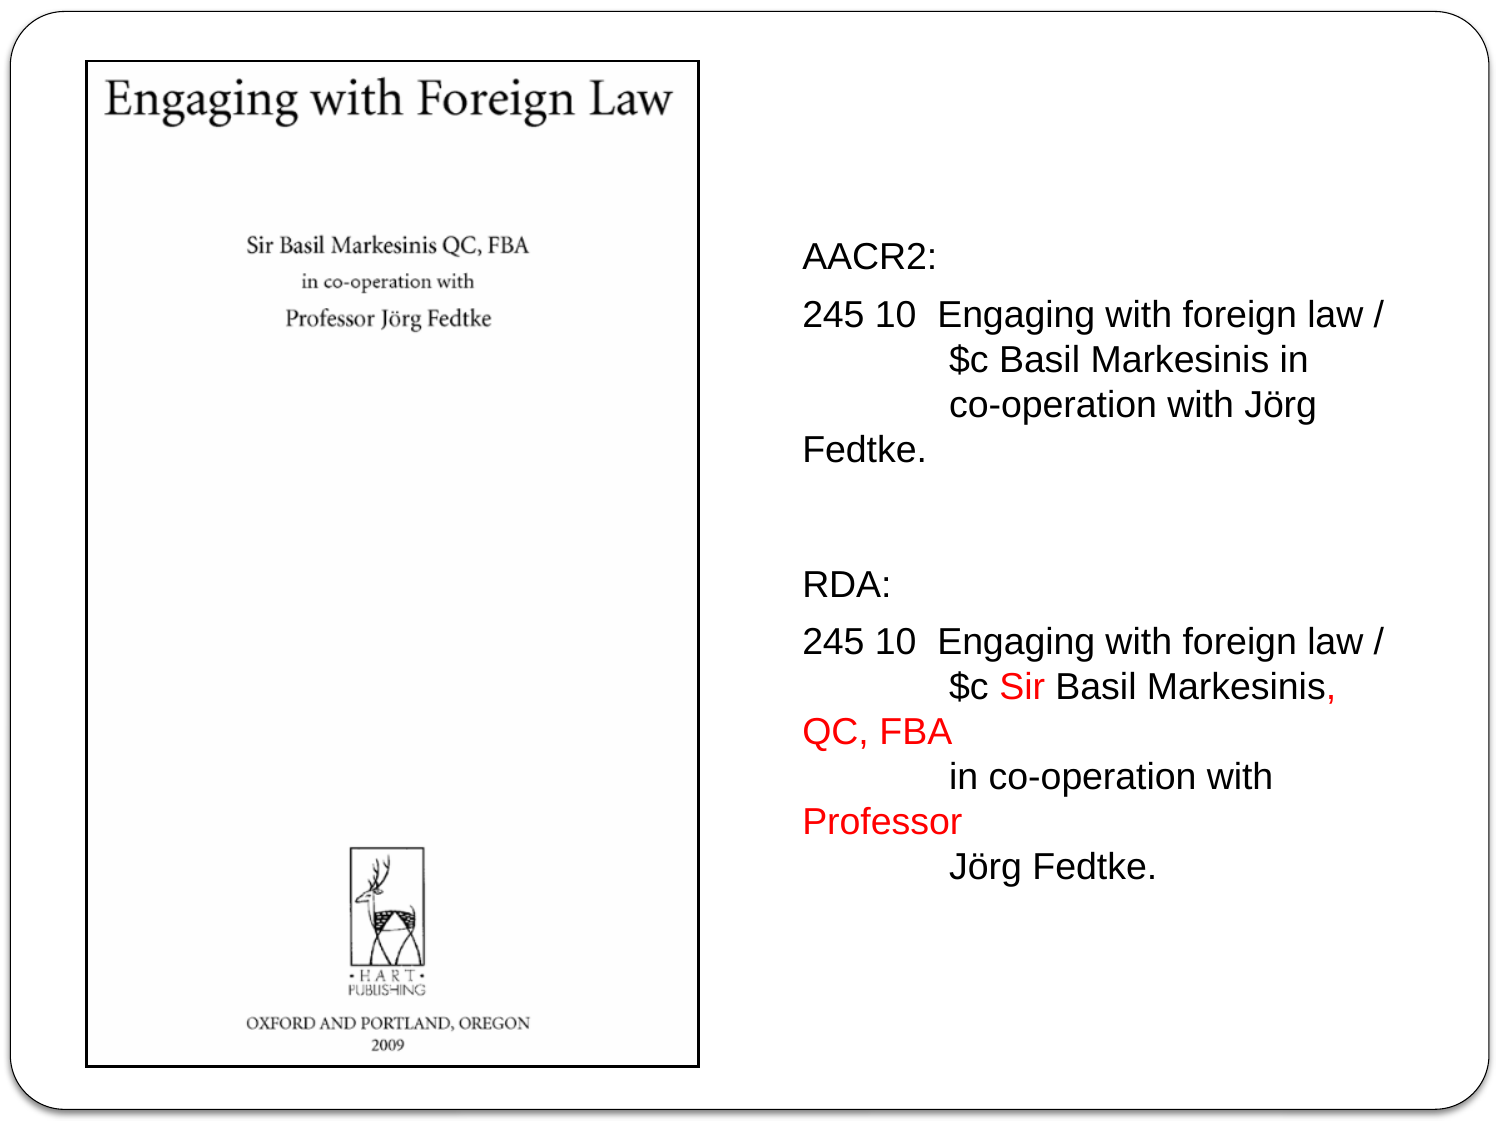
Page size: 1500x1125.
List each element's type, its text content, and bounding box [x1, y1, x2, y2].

picture [87, 62, 698, 1066]
text_box AACR2: 245 10 Engaging with foreign law / $c Basil Markesinis in co-operation with Jörg Fedtke. RDA: 245 10 Engaging with foreign law / $c Sir Basil Markesinis, QC, FBA in co-operation with Professor Jörg Fedtke. [787, 224, 1413, 895]
